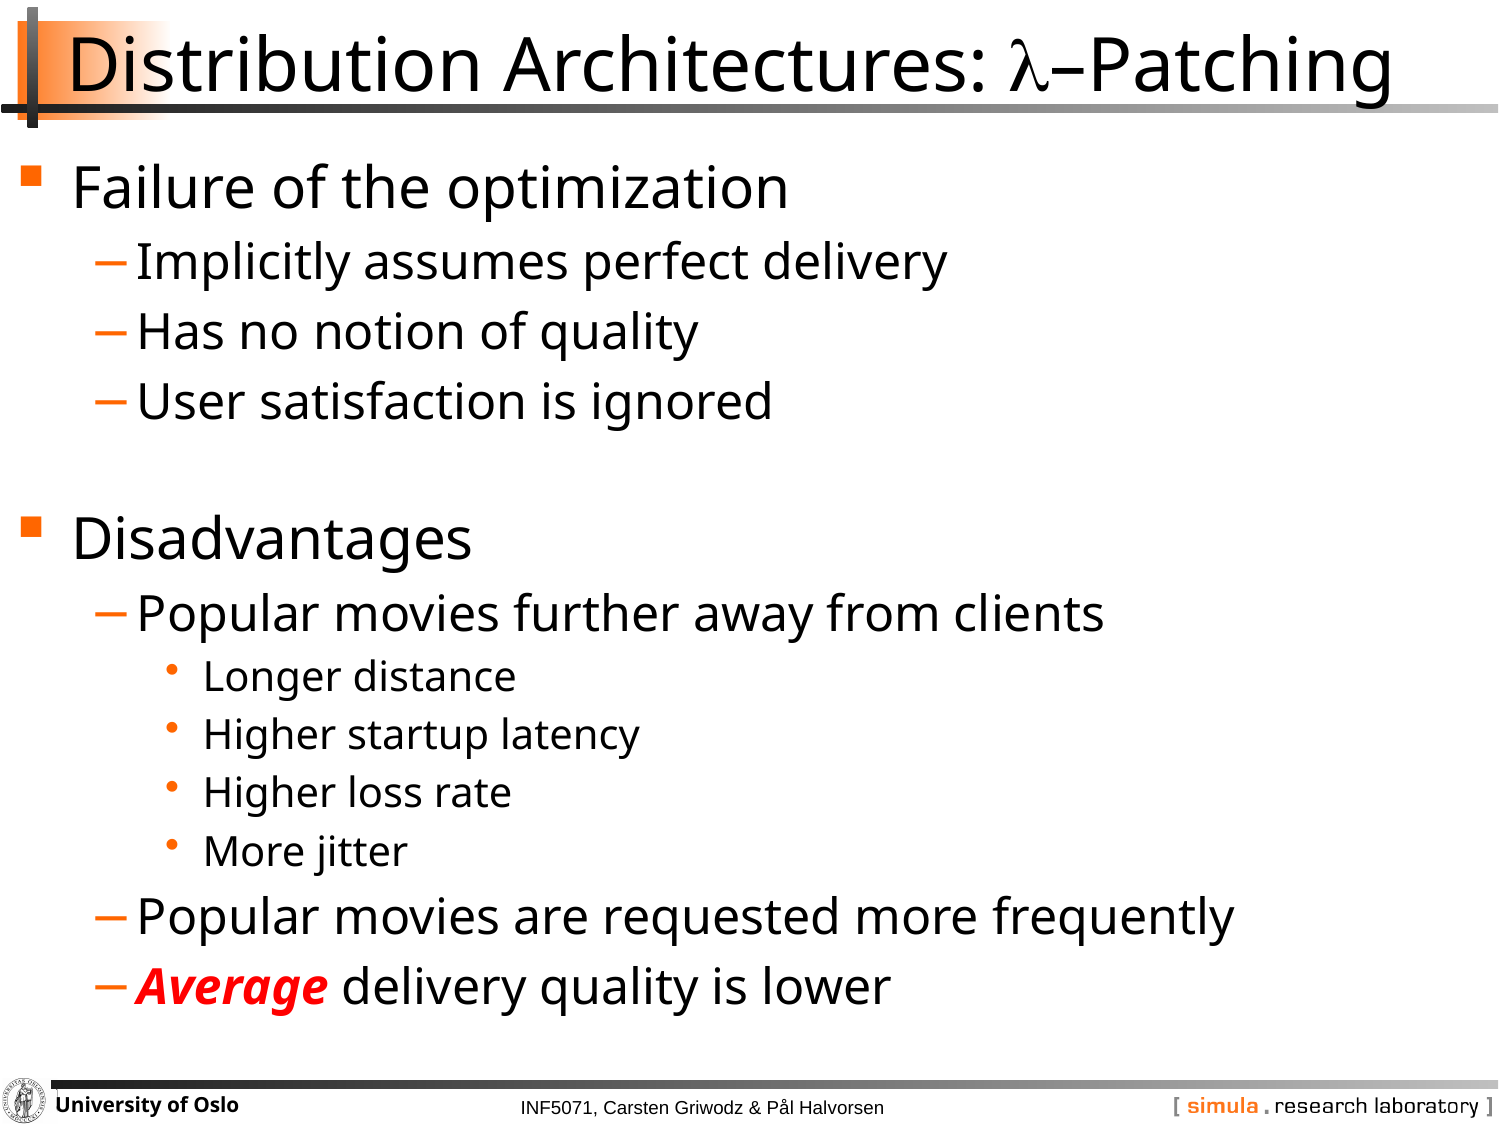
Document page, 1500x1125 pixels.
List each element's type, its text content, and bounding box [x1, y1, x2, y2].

list Failure of the optimization Implicitly assumes perfect delivery Has no notion of quality User satisfaction is ignored Disadvantages Popular movies further away from clients Longer distance Higher startup latency Higher loss rate More jitter Popular movies are requested more frequently Average delivery quality is lower [0, 142, 1500, 1069]
picture [2, 1078, 58, 1124]
picture [1171, 1093, 1495, 1121]
title Distribution Architectures: l–Patching [51, 20, 1495, 113]
